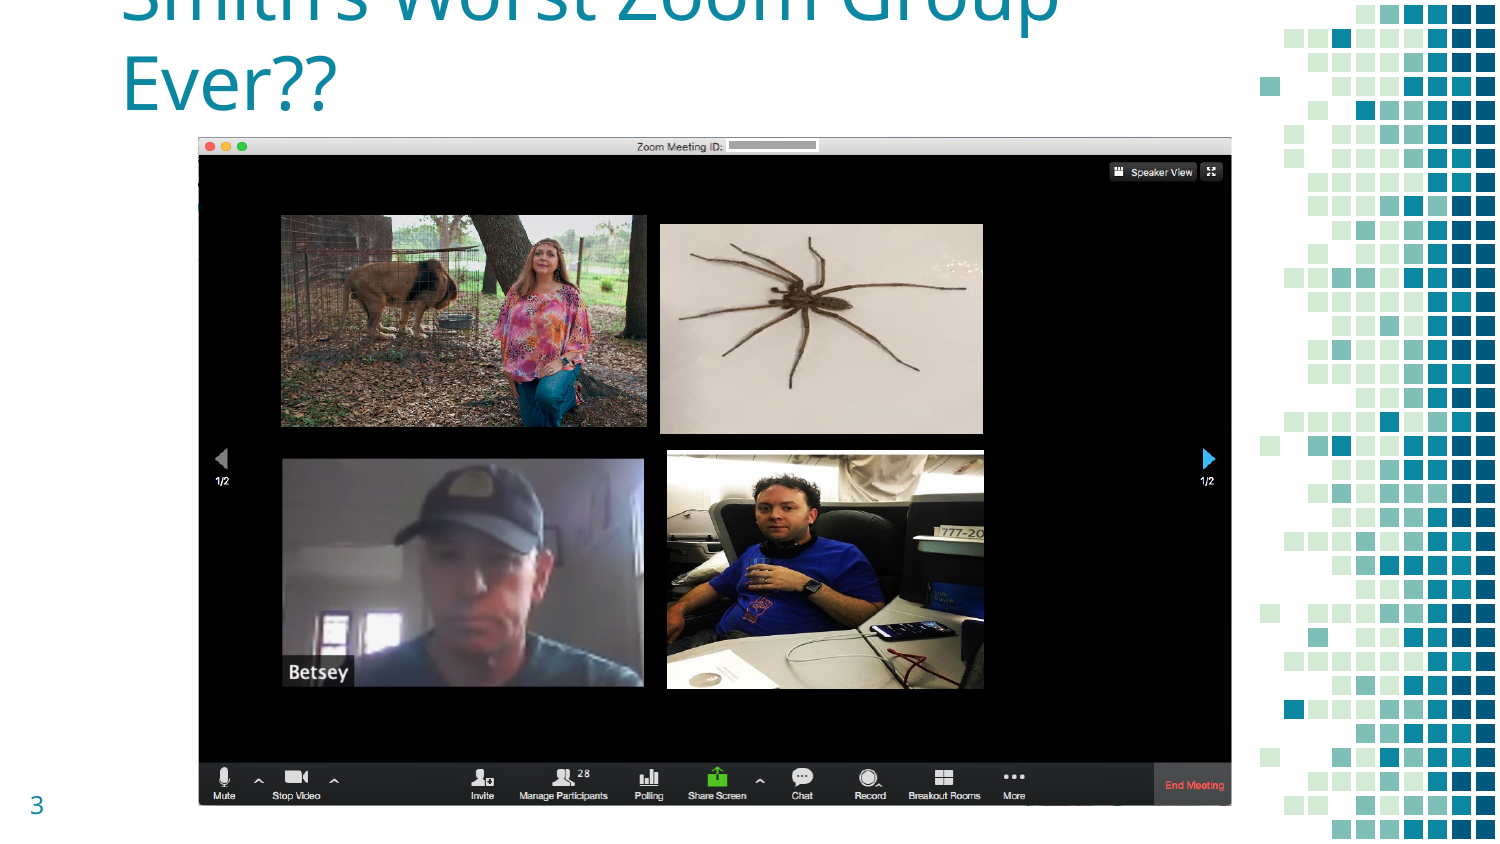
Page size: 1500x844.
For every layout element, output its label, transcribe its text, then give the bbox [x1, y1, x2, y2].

picture [195, 134, 1232, 807]
title Smith’s Worst Zoom Group Ever?? [105, 0, 1215, 141]
slide_number 3 [15, 774, 105, 839]
